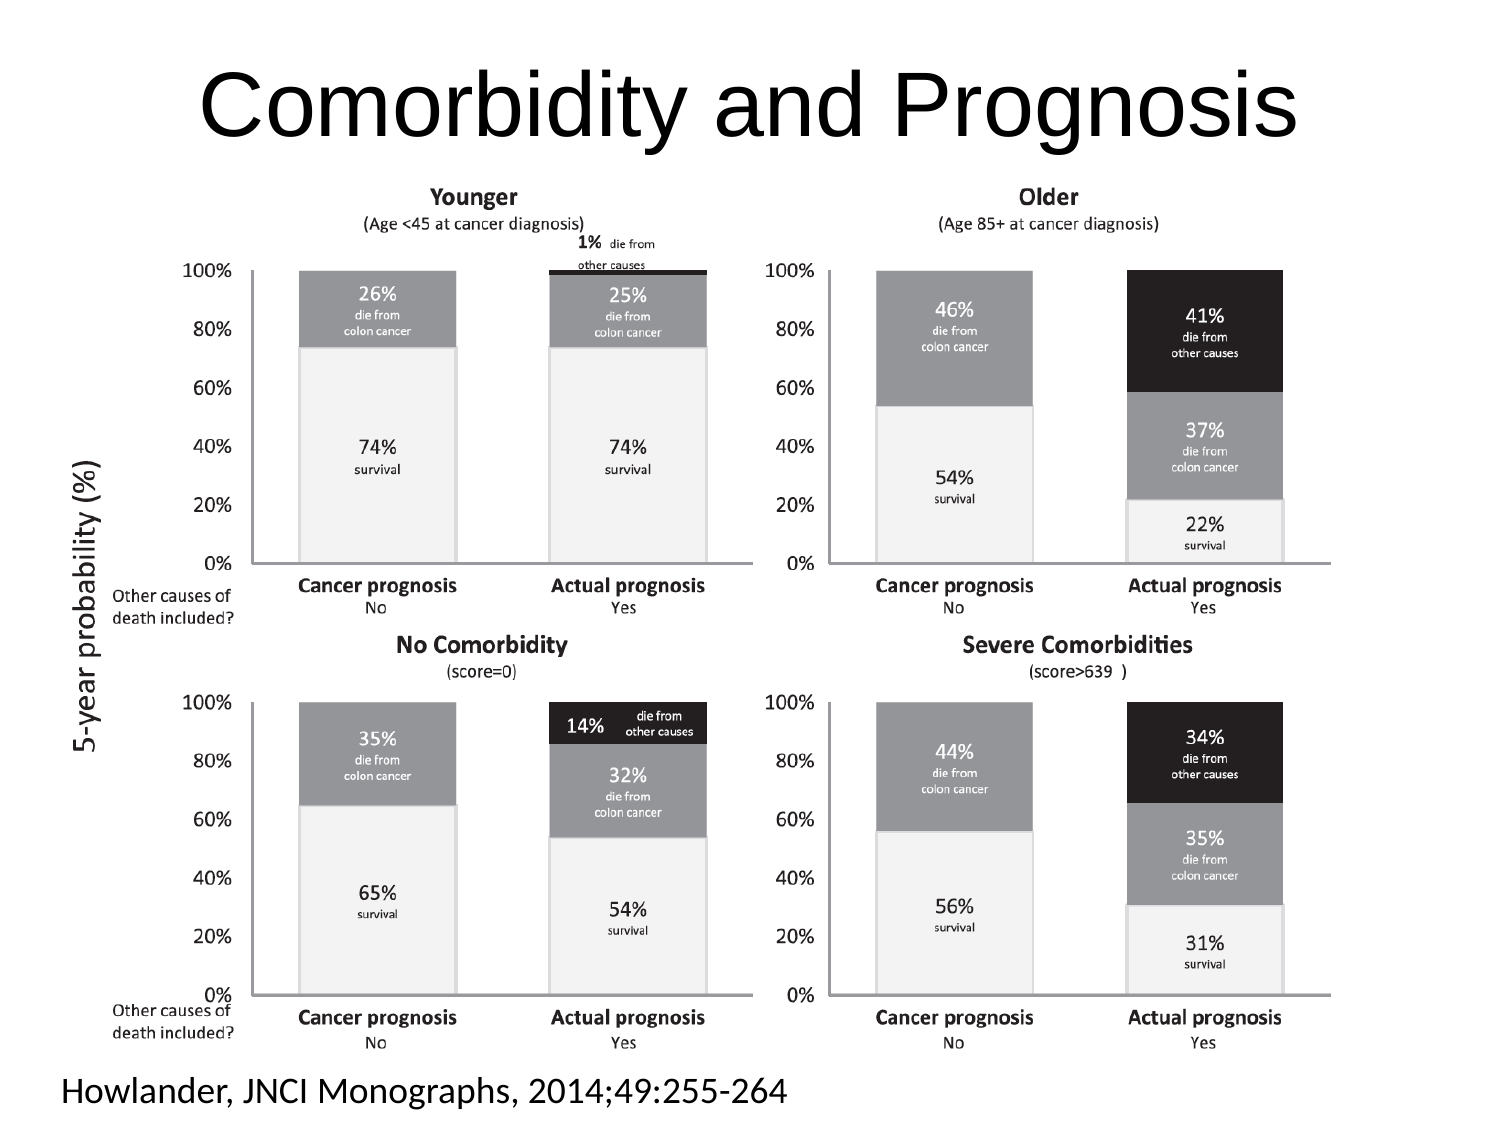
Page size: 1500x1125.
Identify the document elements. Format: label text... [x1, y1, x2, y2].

text_box Howlander, JNCI Monographs, 2014;49:255-264 [46, 1068, 804, 1118]
picture [40, 178, 1334, 1059]
title Comorbidity and Prognosis [75, 5, 1425, 193]
